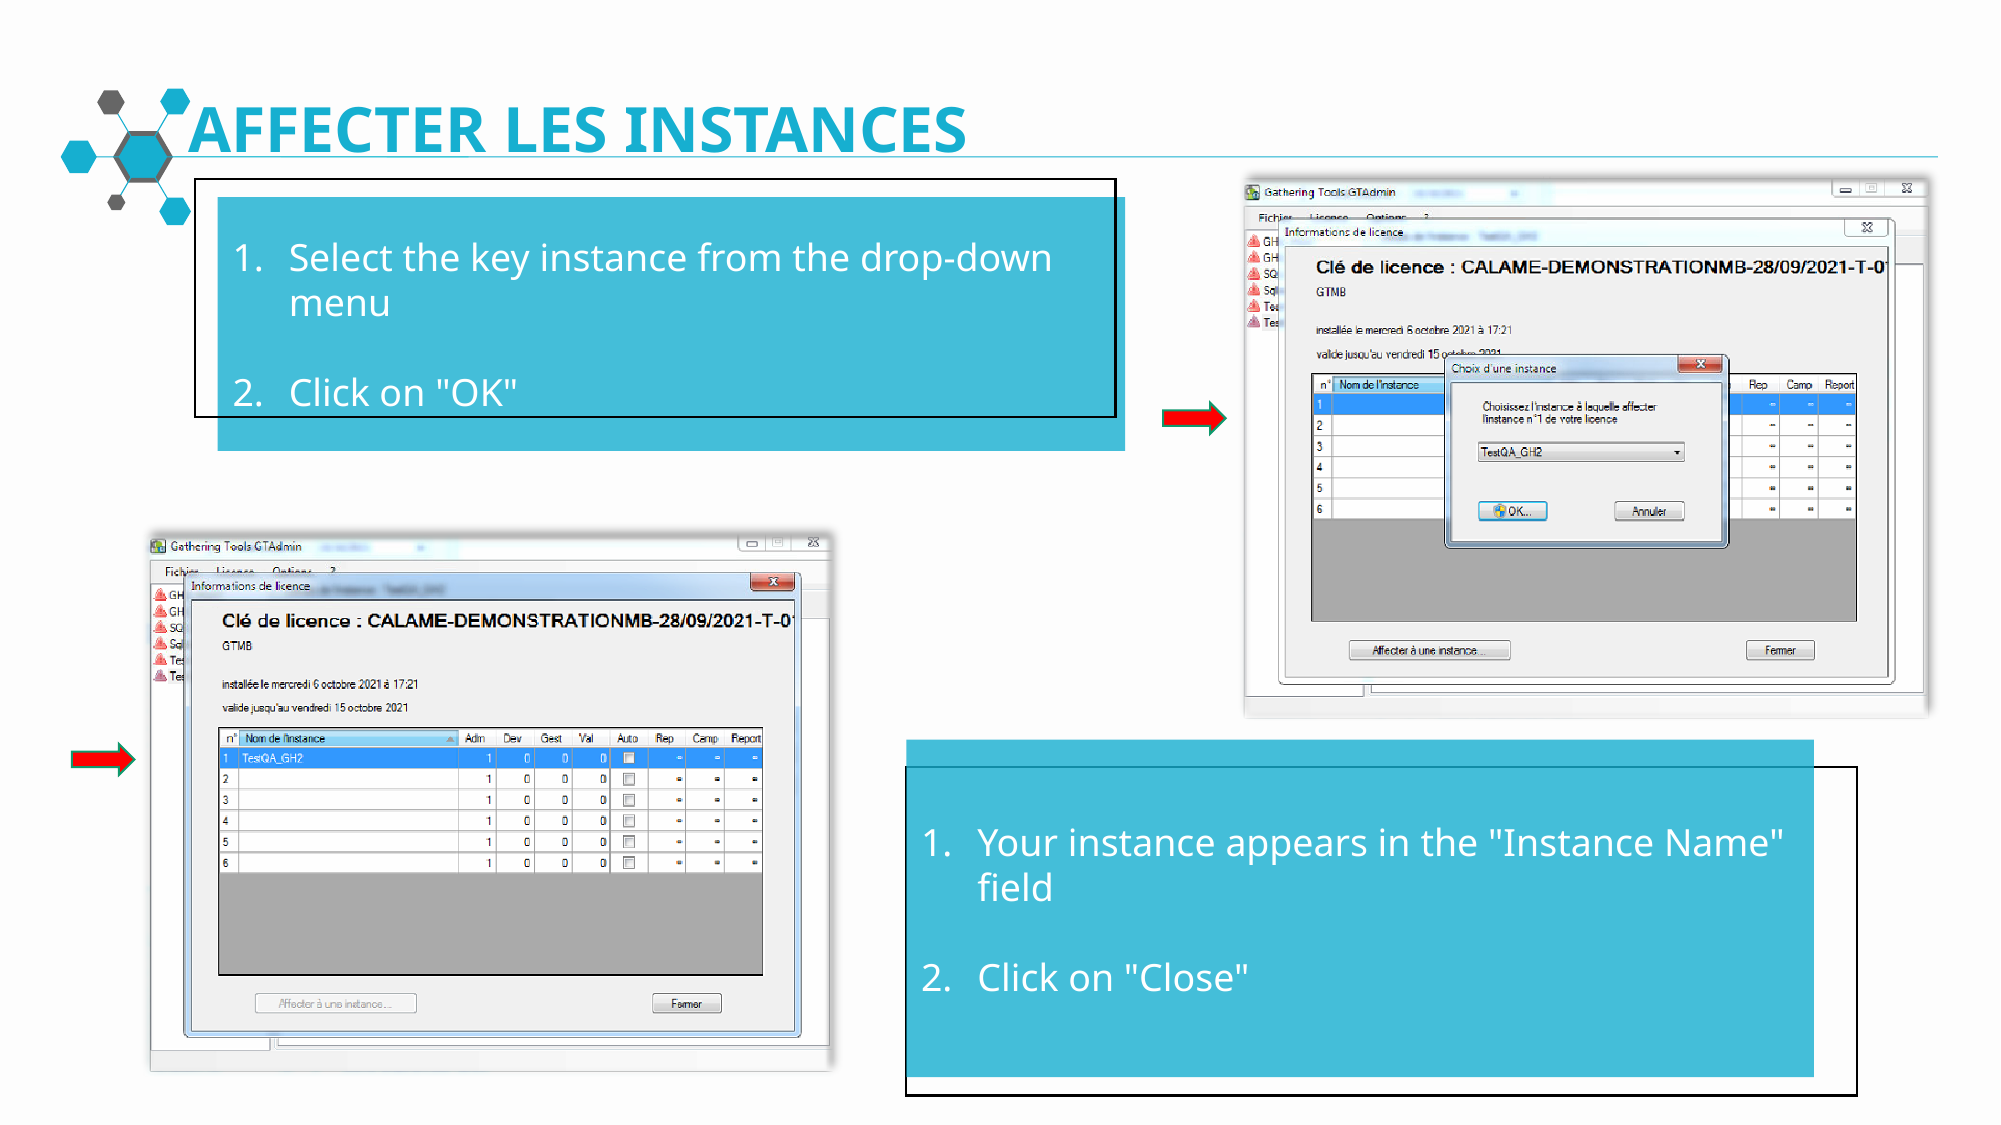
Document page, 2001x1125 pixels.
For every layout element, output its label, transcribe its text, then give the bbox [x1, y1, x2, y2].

text_box [194, 178, 1117, 418]
text_box [905, 766, 1858, 1097]
text_box Select the key instance from the drop-down menu Click on "OK" [217, 196, 1126, 452]
text_box [1162, 400, 1228, 437]
picture [1240, 176, 1930, 720]
title AFFECTER LES INSTANCES [173, 85, 2000, 179]
text_box [70, 741, 136, 778]
text_box Your instance appears in the "Instance Name" field Click on "Close" [905, 739, 1815, 1078]
picture [142, 533, 833, 1077]
